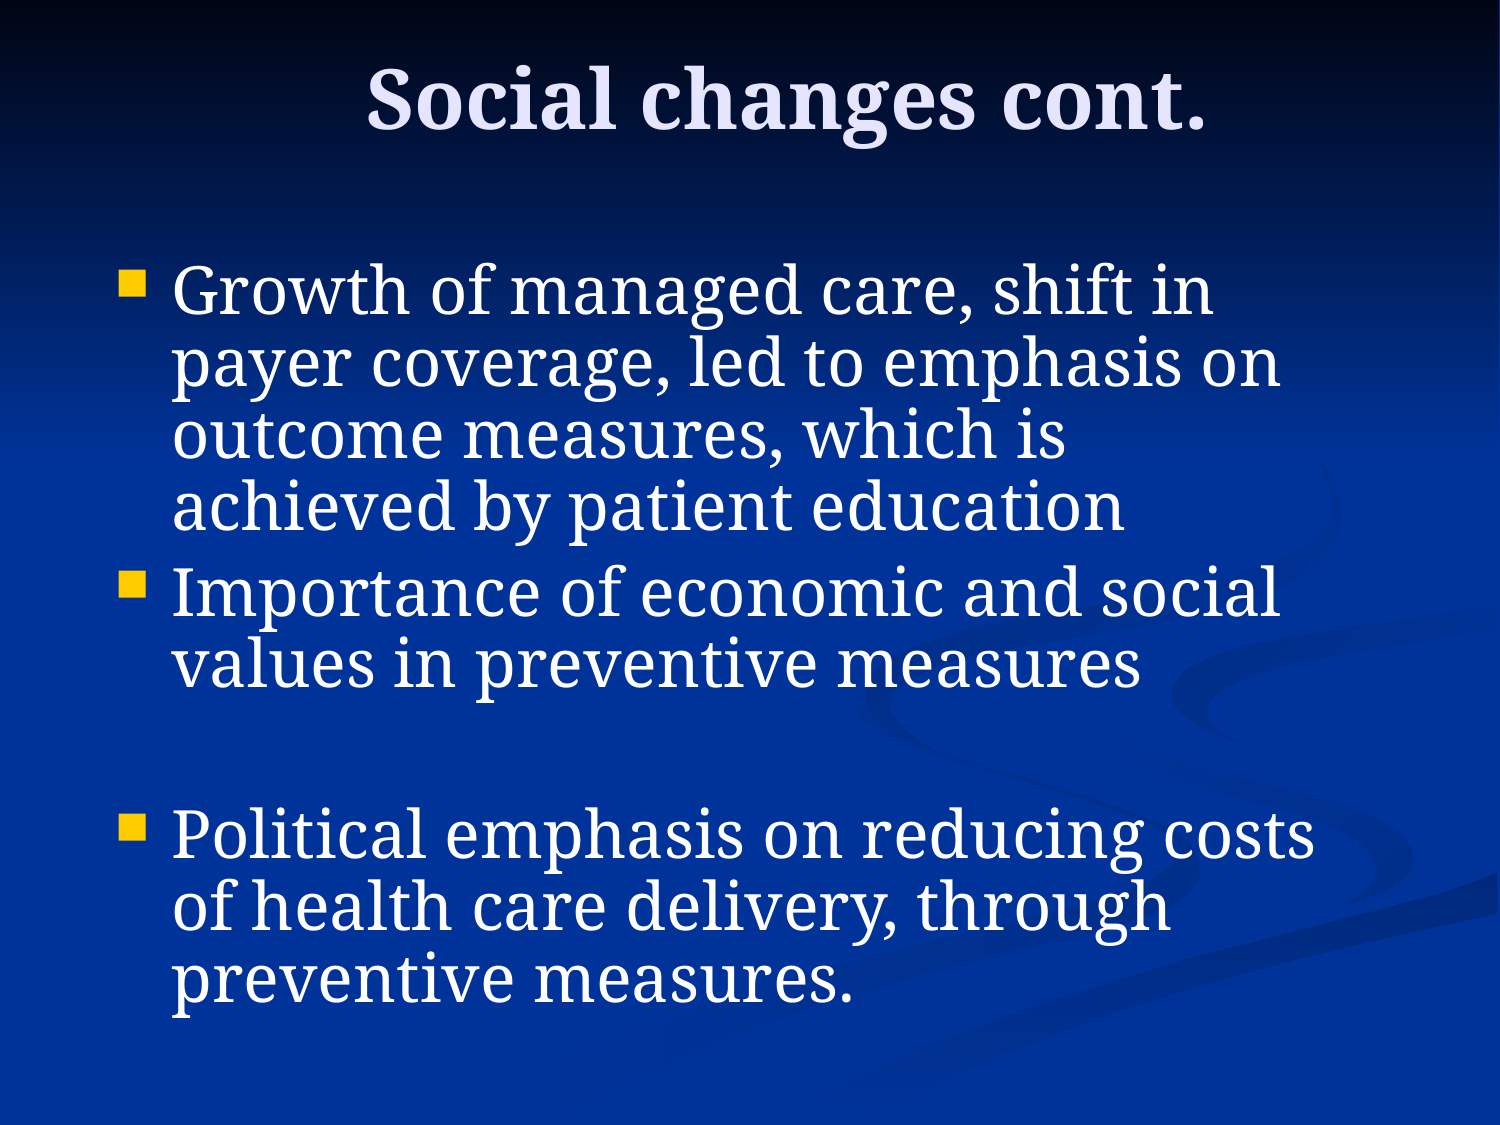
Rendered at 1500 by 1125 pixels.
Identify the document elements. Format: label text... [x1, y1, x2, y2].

list Growth of managed care, shift in payer coverage, led to emphasis on outcome measures, which is achieved by patient education Importance of economic and social values in preventive measures Political emphasis on reducing costs of health care delivery, through preventive measures. [99, 249, 1376, 1076]
title Social changes cont. [149, 37, 1426, 155]
